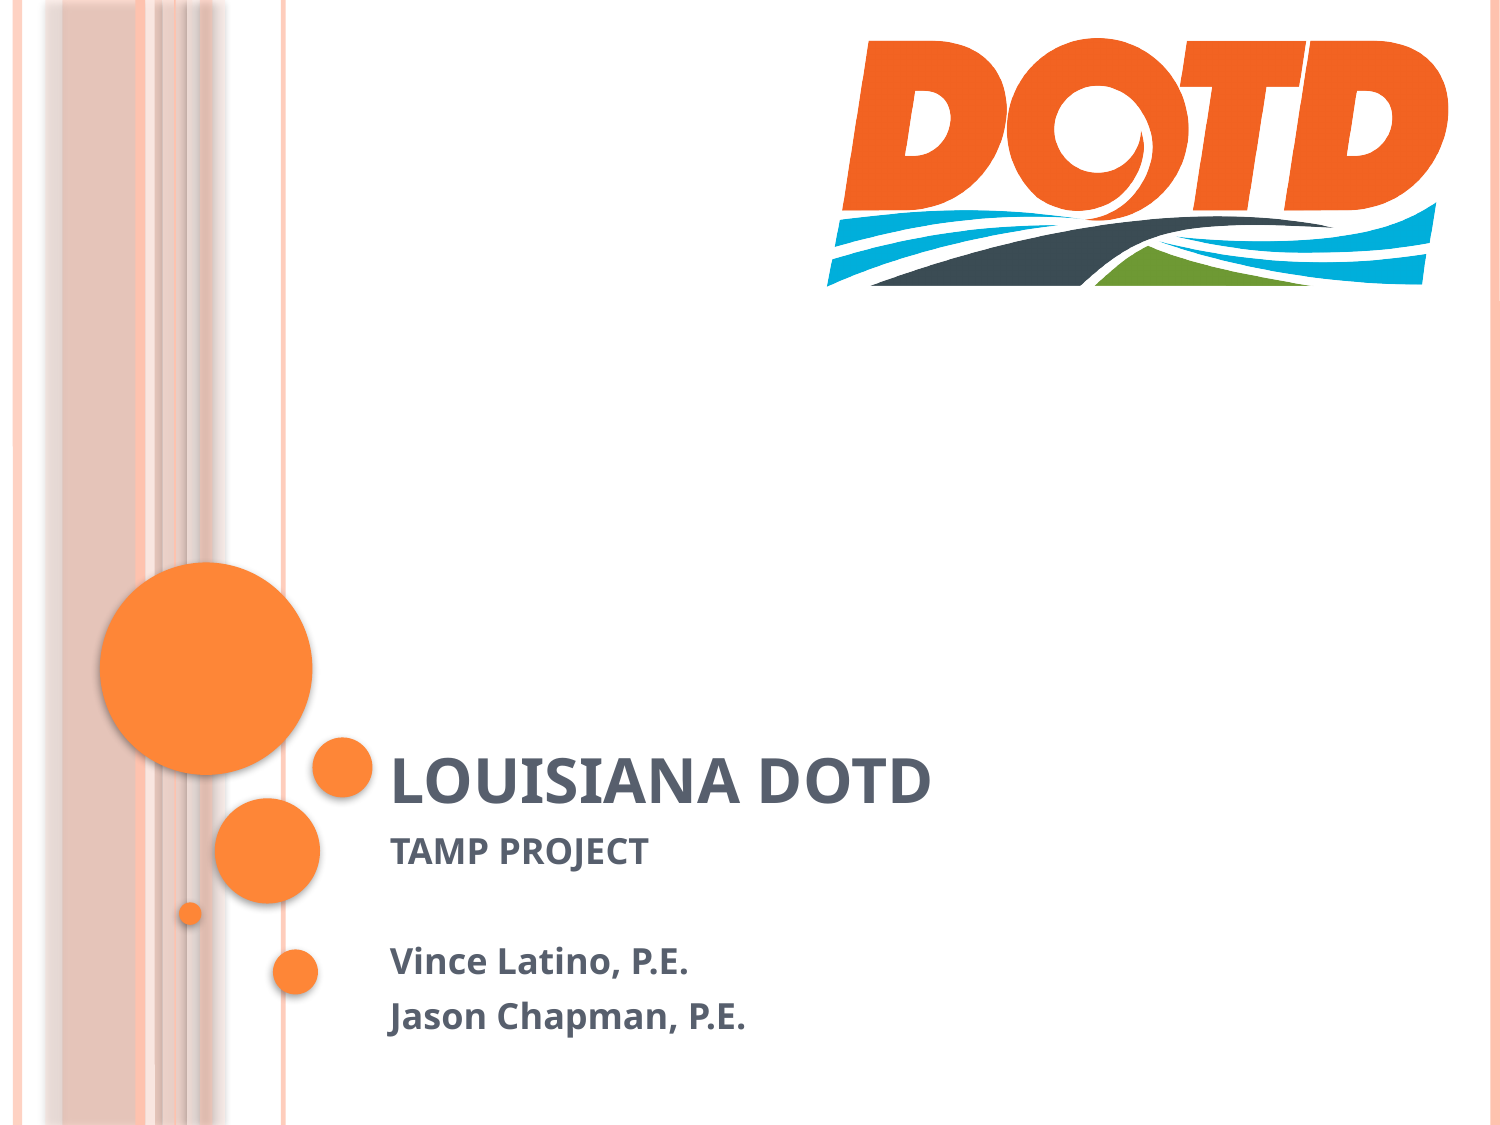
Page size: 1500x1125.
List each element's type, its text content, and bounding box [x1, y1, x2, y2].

subtitle TAMP PROJECT Vince Latino, P.E. Jason Chapman, P.E. [375, 820, 1388, 1046]
title LOUISIANA DOTD [375, 512, 1388, 820]
picture [824, 36, 1451, 288]
